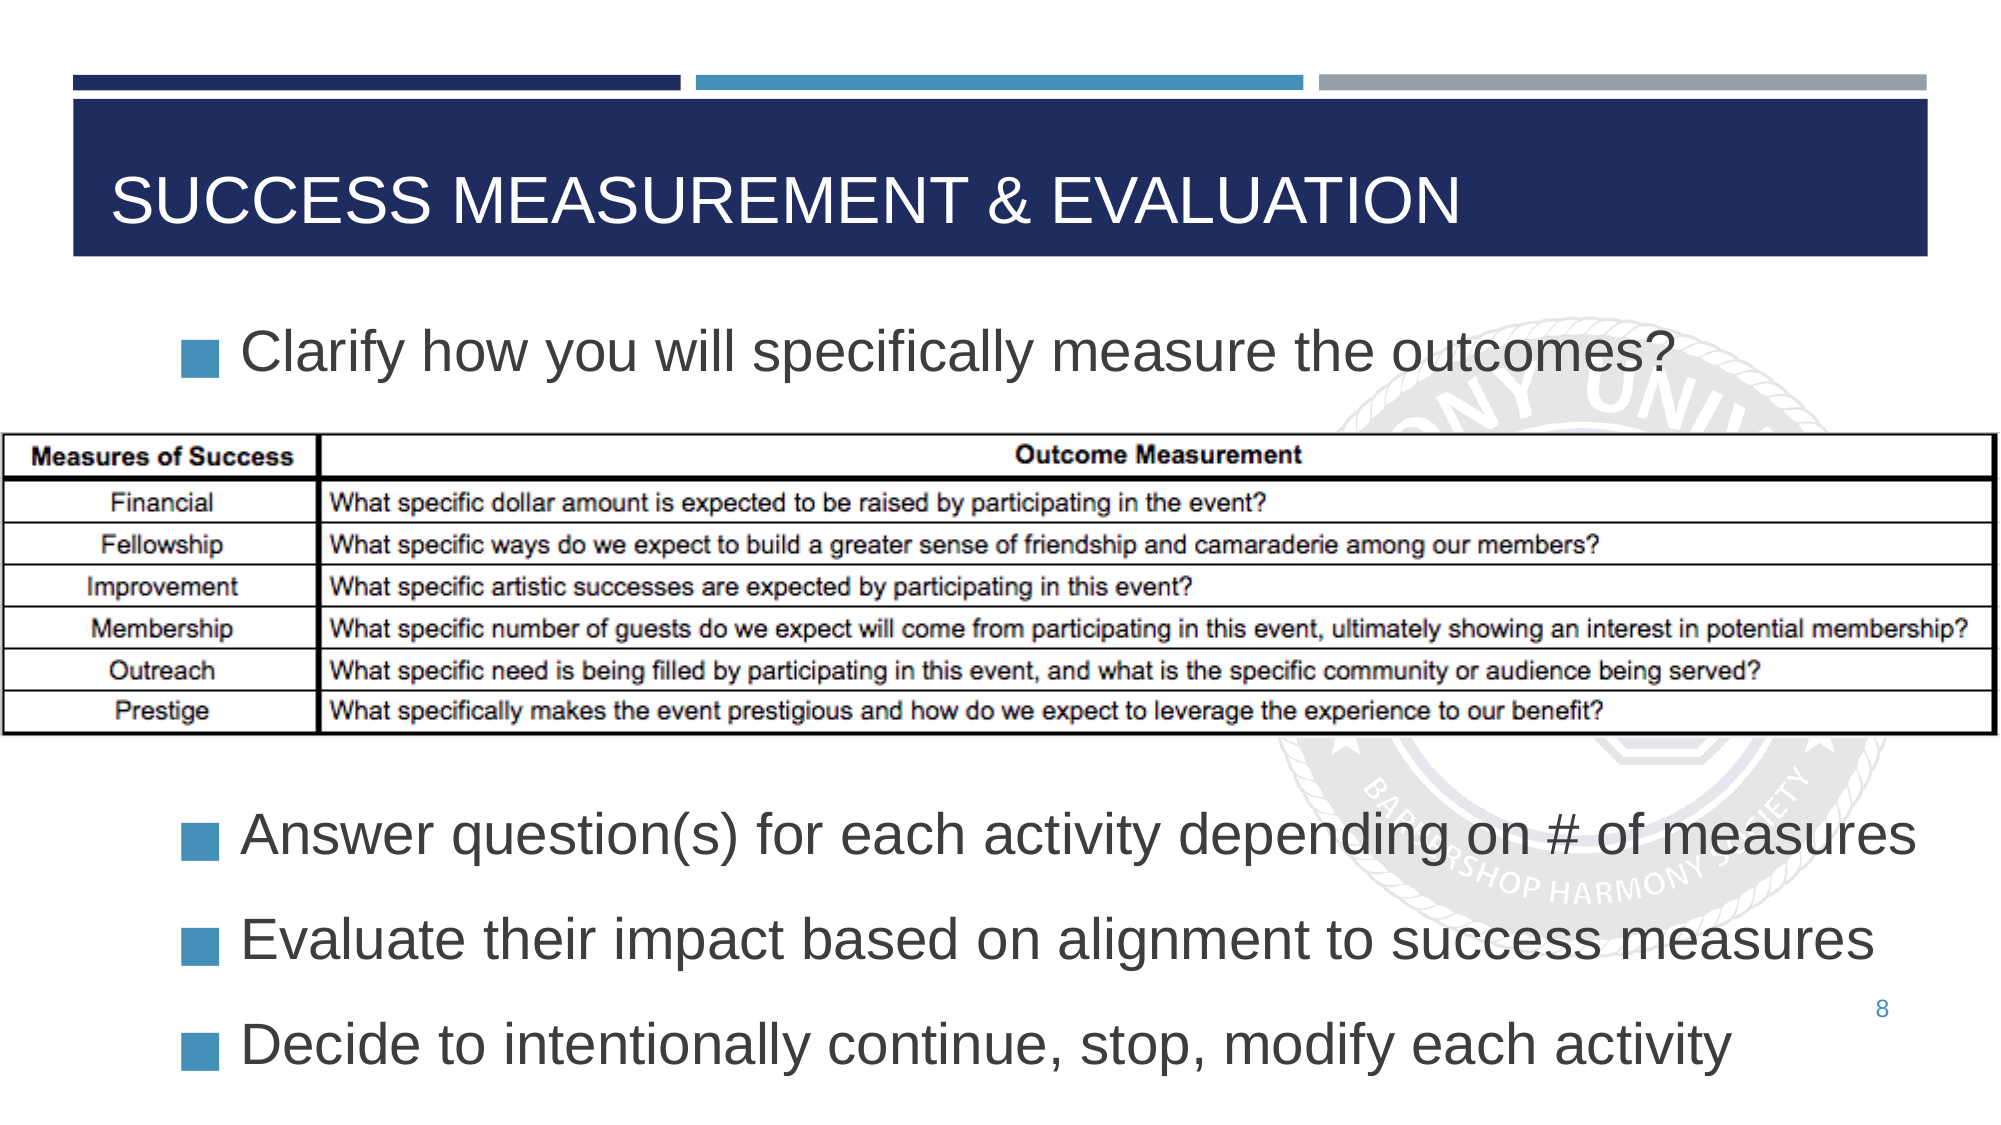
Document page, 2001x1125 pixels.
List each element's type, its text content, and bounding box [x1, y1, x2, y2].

title SUCCESS MEASUREMENT & EVALUATION [95, 120, 1905, 245]
picture [0, 432, 2000, 738]
slide_number 8 [1732, 977, 1905, 1037]
list Answer question(s) for each activity depending on # of measures Evaluate their impact based on alignment to success measures Decide to intentionally continue, stop, modify each activity [150, 753, 1939, 865]
list Clarify how you will specifically measure the outcomes? [150, 305, 1850, 417]
